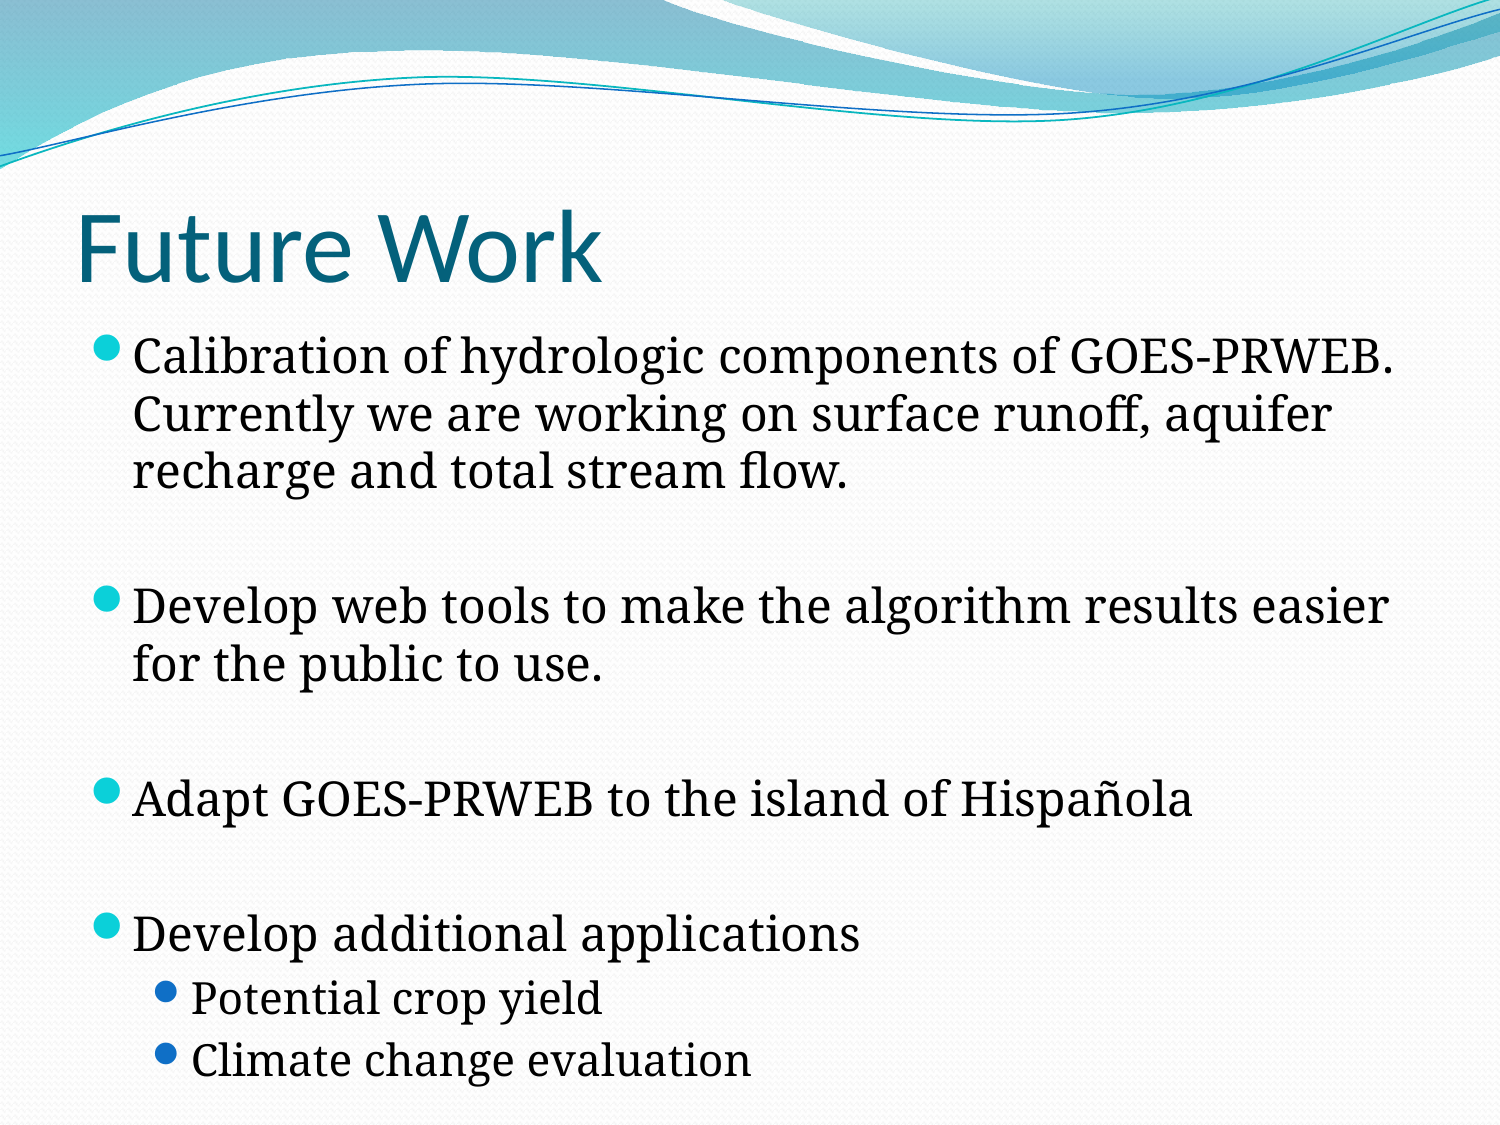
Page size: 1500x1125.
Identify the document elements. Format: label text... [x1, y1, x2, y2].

list Calibration of hydrologic components of GOES-PRWEB. Currently we are working on surface runoff, aquifer recharge and total stream flow. Develop web tools to make the algorithm results easier for the public to use. Adapt GOES-PRWEB to the island of Hispañola Develop additional applications Potential crop yield Climate change evaluation [75, 317, 1425, 1100]
title Future Work [75, 115, 1425, 303]
